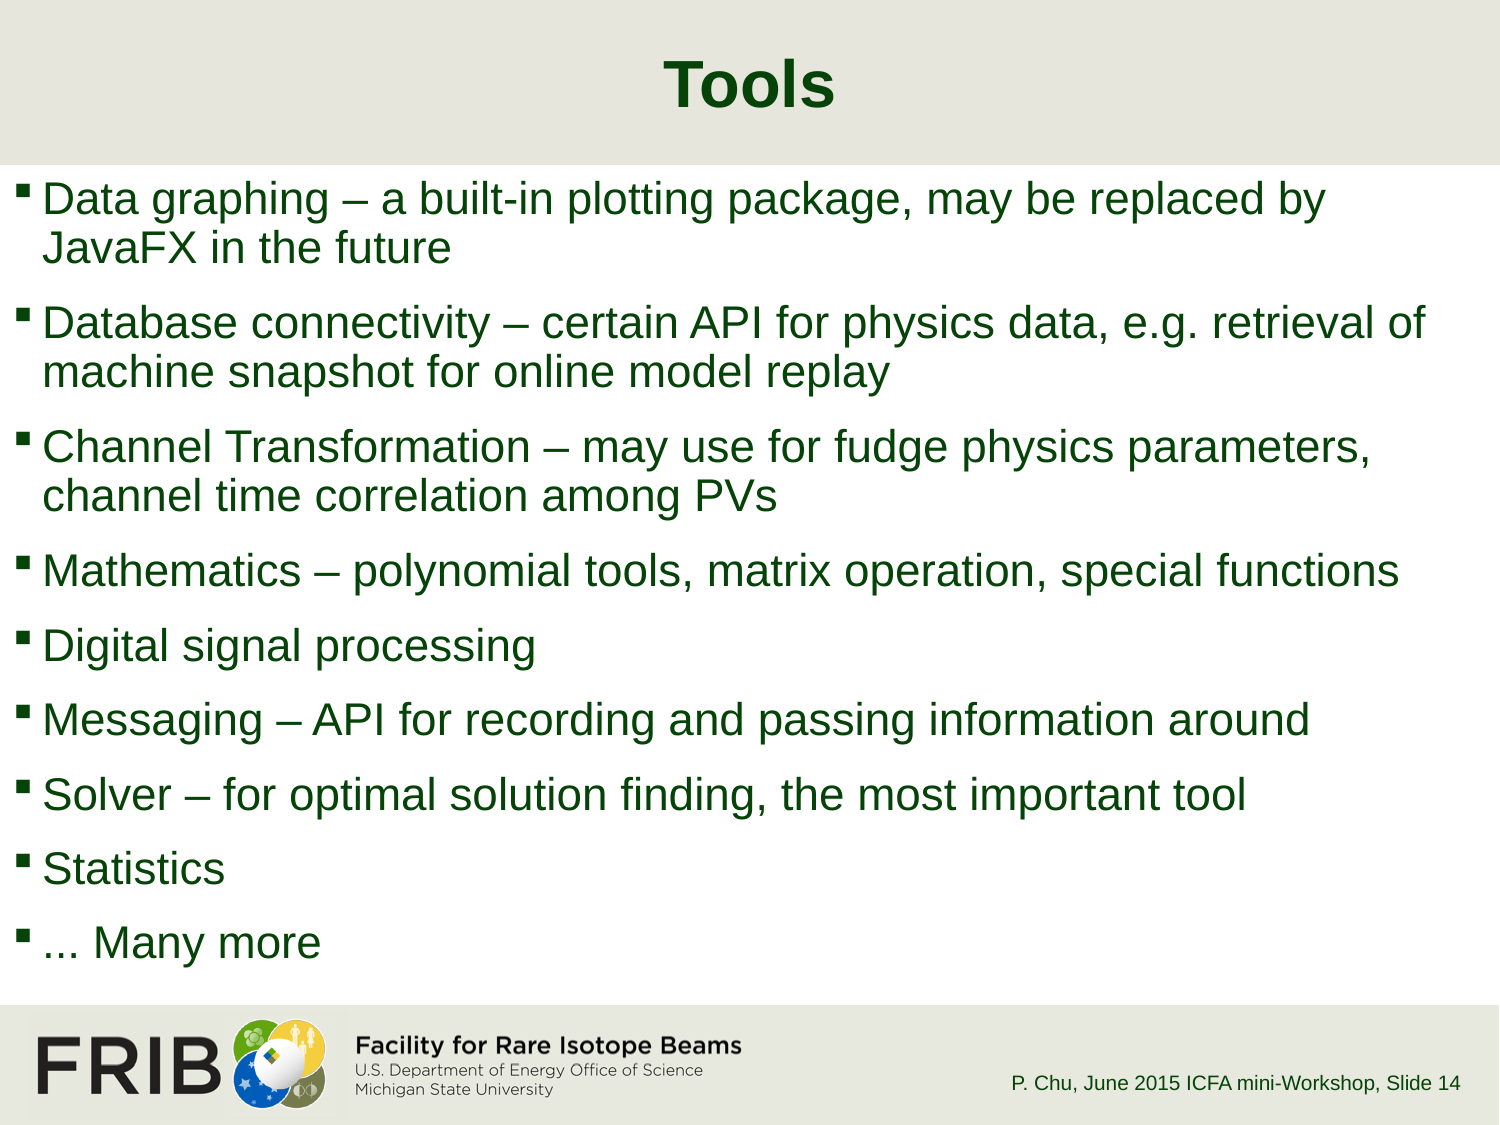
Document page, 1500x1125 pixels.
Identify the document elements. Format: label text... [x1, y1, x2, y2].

picture [0, 1005, 1499, 1125]
title Tools [11, 46, 1489, 128]
footer P. Chu, June 2015 ICFA mini-Workshop [679, 1042, 1374, 1103]
slide_number , Slide 14 [1374, 1042, 1500, 1103]
list Data graphing – a built-in plotting package, may be replaced by JavaFX in the future Database connectivity – certain API for physics data, e.g. retrieval of machine snapshot for online model replay Channel Transformation – may use for fudge physics parameters, channel time correlation among PVs Mathematics – polynomial tools, matrix operation, special functions Digital signal processing Messaging – API for recording and passing information around Solver – for optimal solution finding, the most important tool Statistics ... Many more [12, 174, 1488, 1000]
picture [0, 0, 1500, 165]
